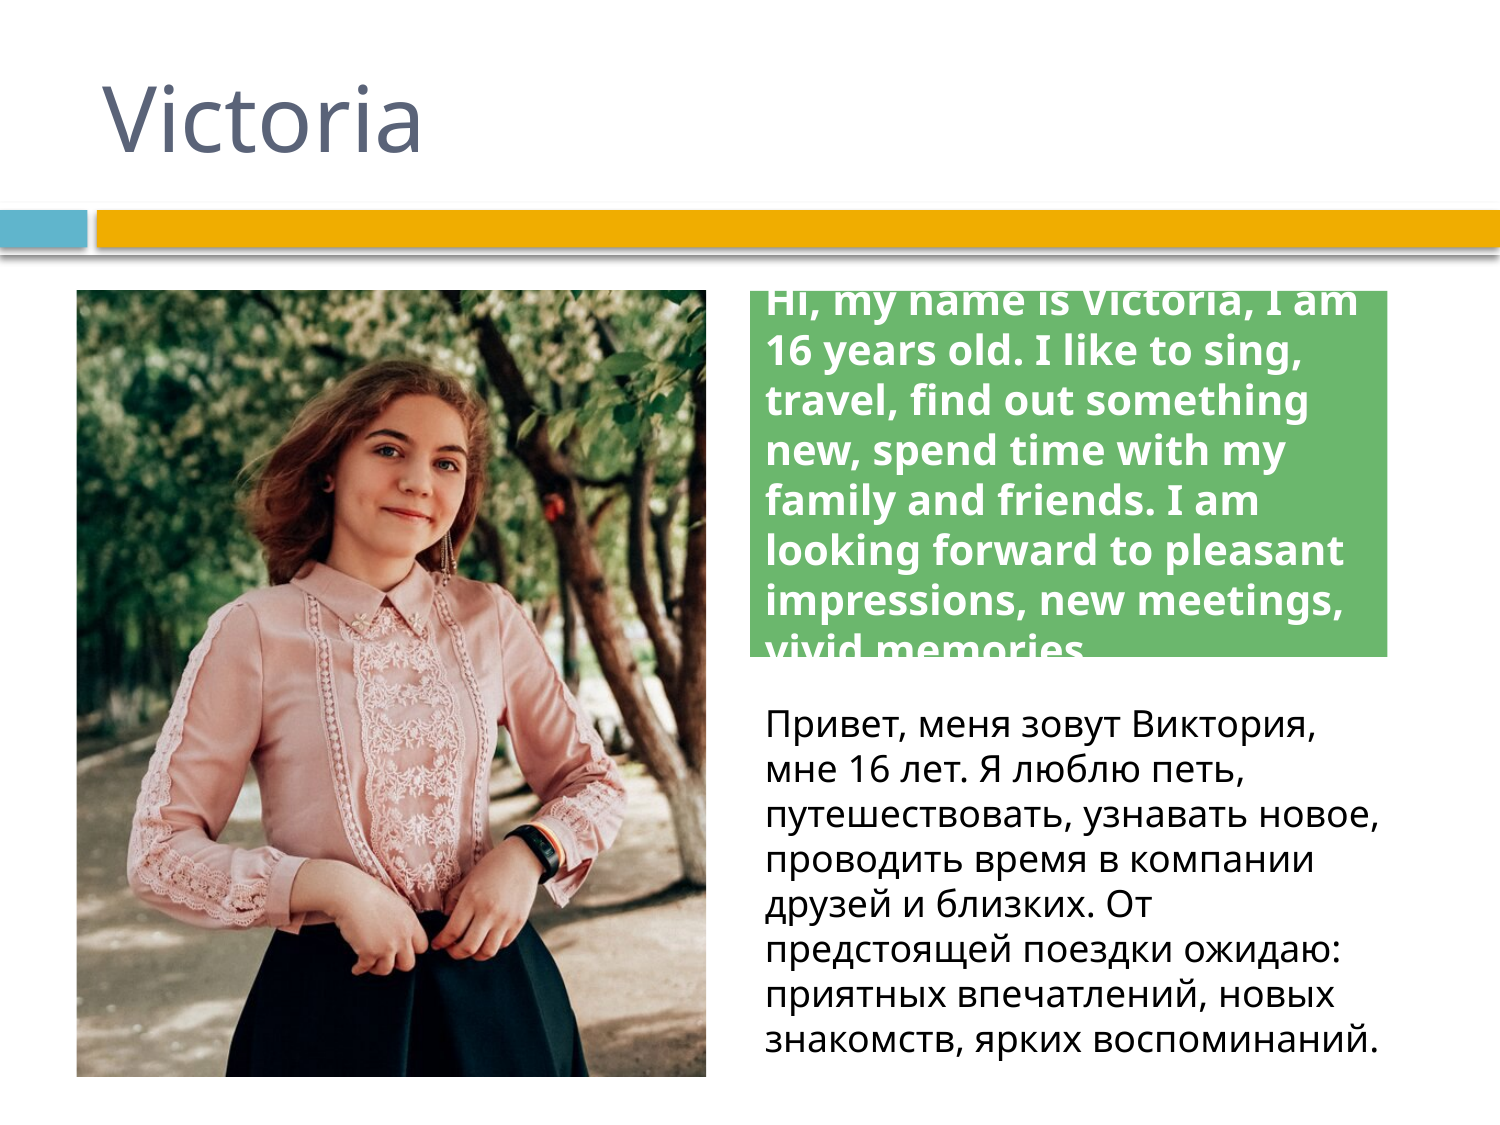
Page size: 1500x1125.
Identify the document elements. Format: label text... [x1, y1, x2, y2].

title Victoria [87, 44, 1425, 188]
text_box Привет, меня зовут Виктория, мне 16 лет. Я люблю петь, путешествовать, узнавать новое, проводить время в компании друзей и близких. От предстоящей поездки ожидаю: приятных впечатлений, новых знакомств, ярких воспоминаний. [750, 692, 1400, 1113]
list Hi, my name is Victoria, I am 16 years old. I like to sing, travel, find out something new, spend time with my family and friends. I am looking forward to pleasant impressions, new meetings, vivid memories. [750, 290, 1388, 657]
picture [76, 290, 707, 1078]
